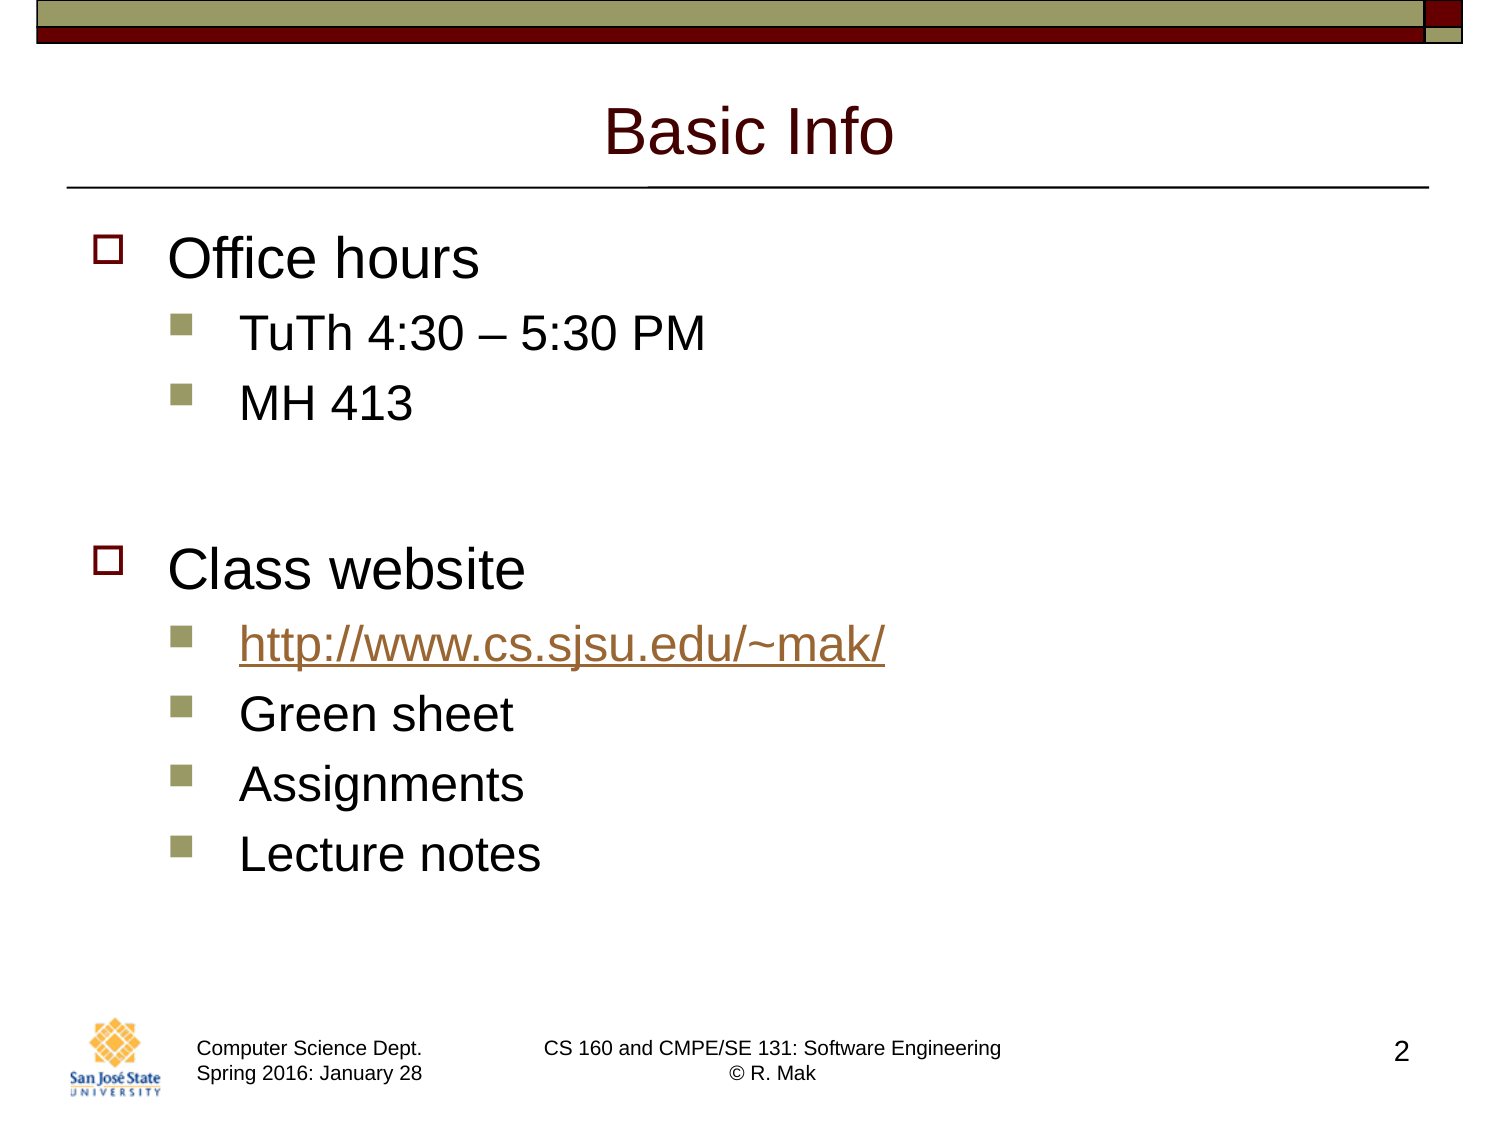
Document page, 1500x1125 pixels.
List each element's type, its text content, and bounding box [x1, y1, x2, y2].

slide_number 2 [1112, 1025, 1425, 1100]
list Office hours TuTh 4:30 – 5:30 PM MH 413 Class website http://www.cs.sjsu.edu/~mak/ Green sheet Assignments Lecture notes [75, 212, 1425, 1006]
title Basic Info [75, 67, 1425, 175]
picture [60, 1012, 166, 1112]
